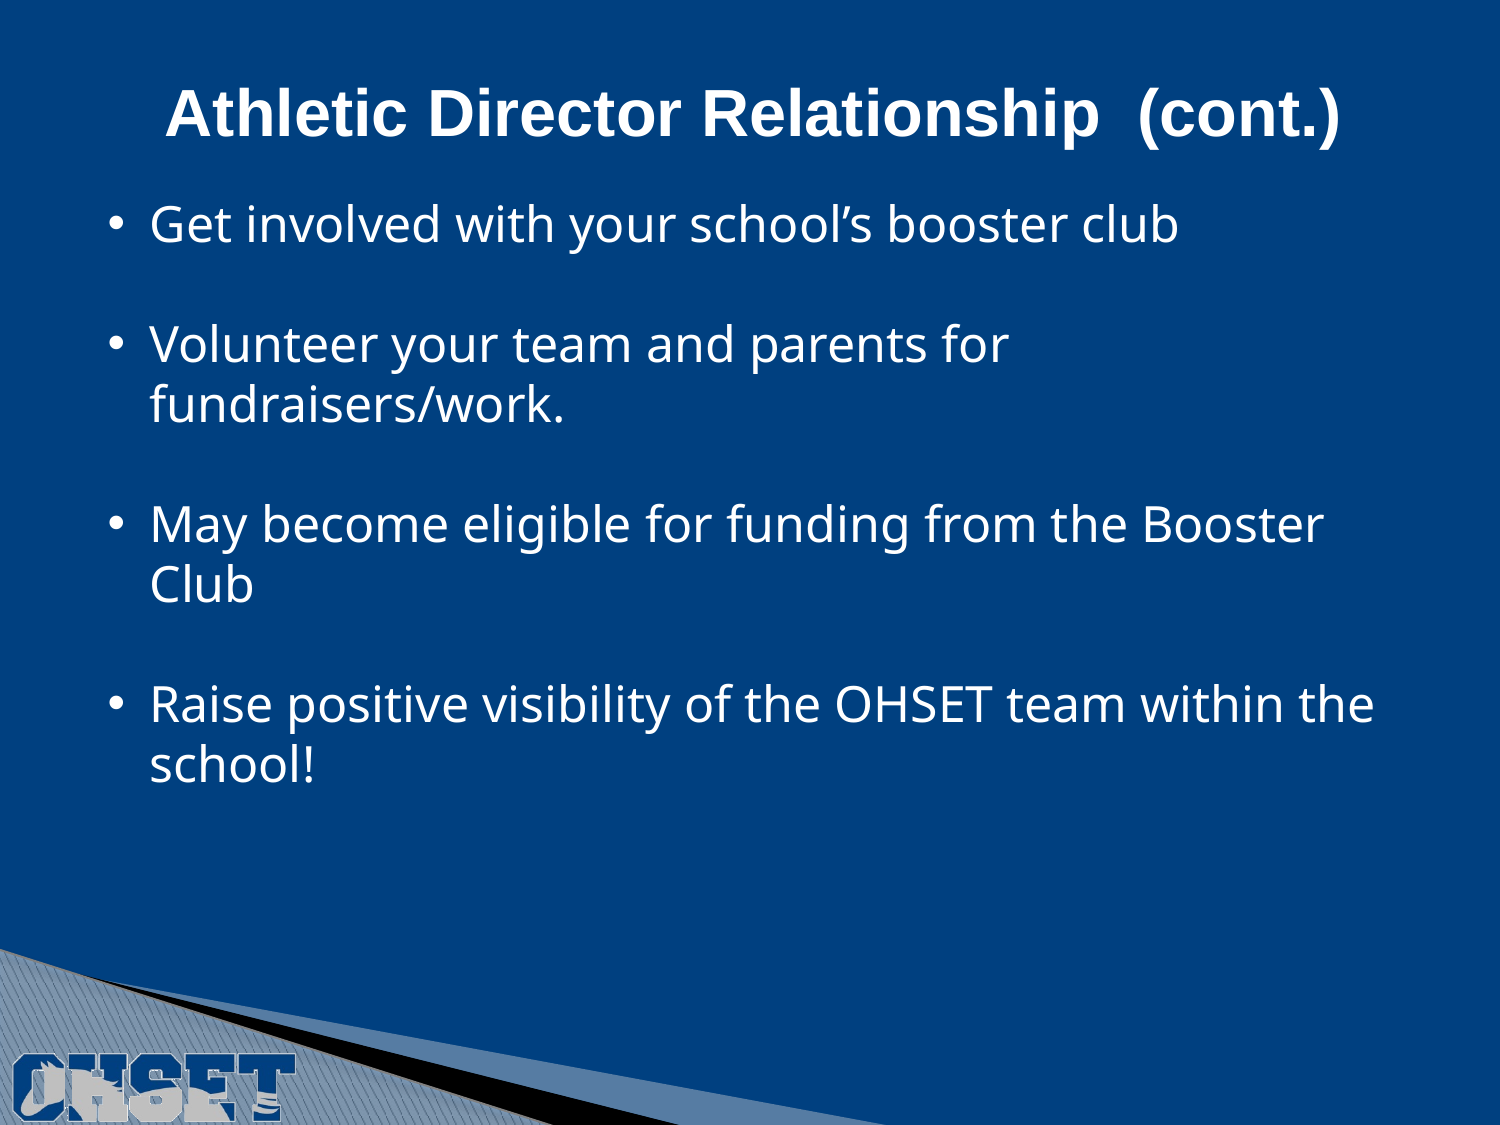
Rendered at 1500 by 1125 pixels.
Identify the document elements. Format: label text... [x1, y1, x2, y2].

text_box Get involved with your school’s booster club Volunteer your team and parents for fundraisers/work. May become eligible for funding from the Booster Club Raise positive visibility of the OHSET team within the school! [74, 124, 1425, 973]
picture [0, 952, 543, 1125]
text_box Athletic Director Relationship (cont.) [149, 62, 1500, 250]
